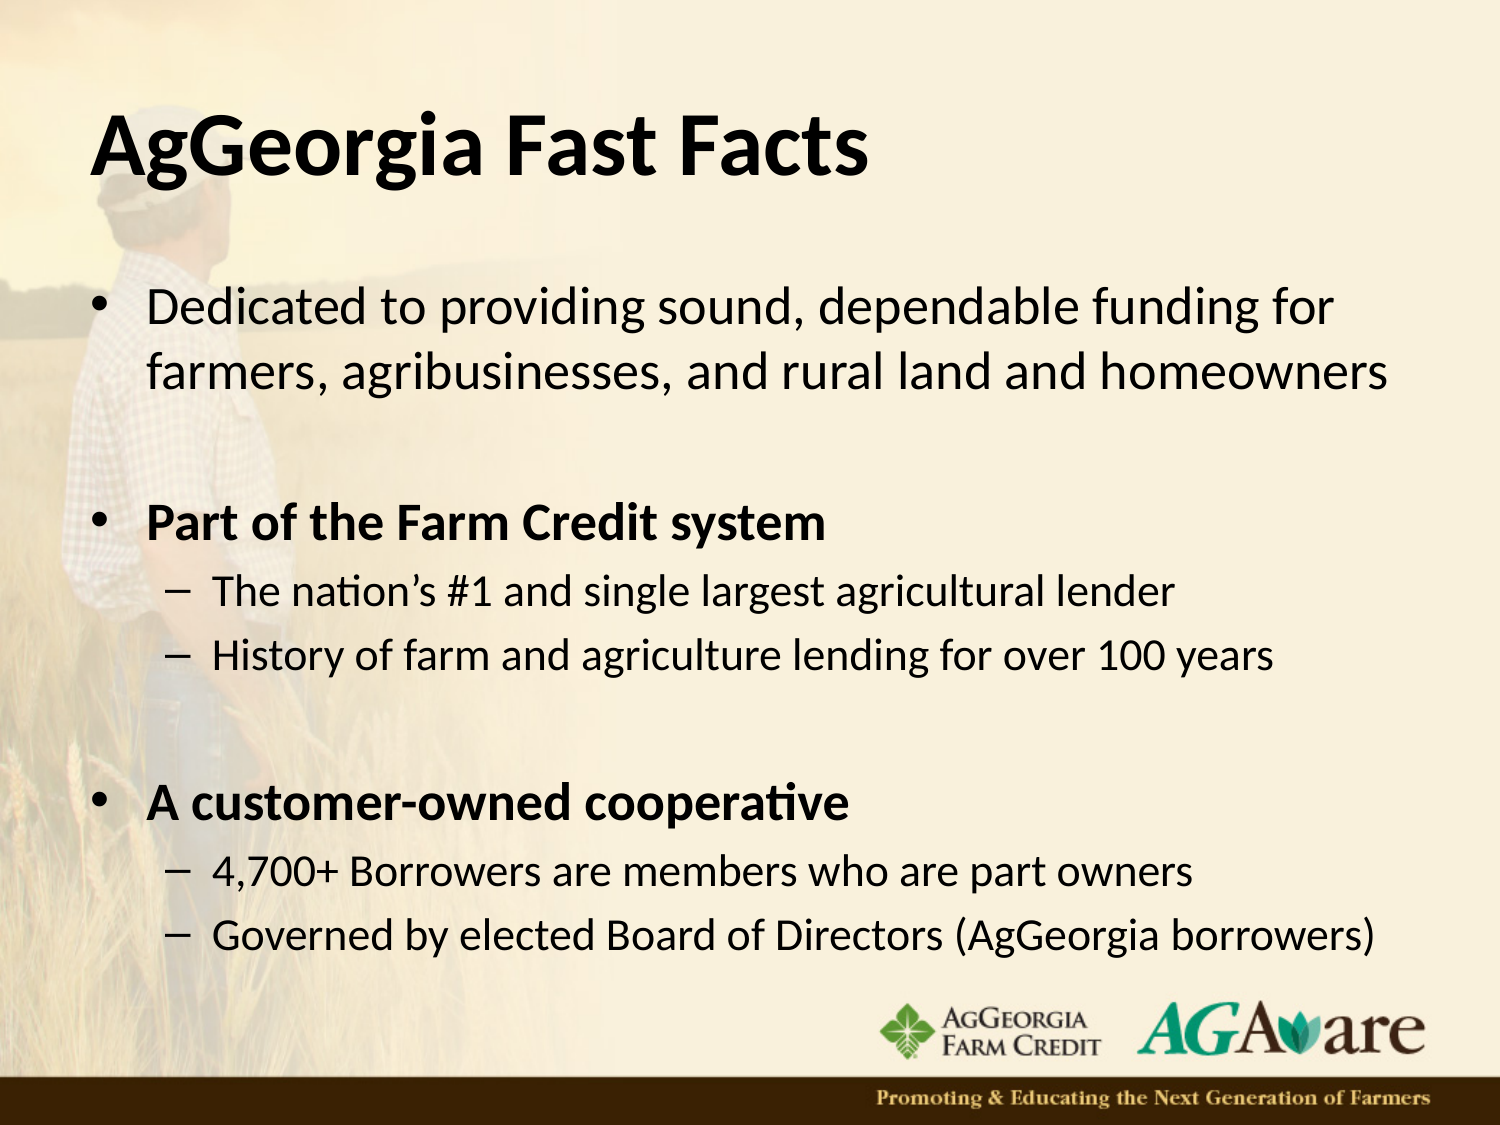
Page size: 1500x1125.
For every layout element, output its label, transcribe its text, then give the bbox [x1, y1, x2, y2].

title AgGeorgia Fast Facts [75, 45, 1425, 233]
list Dedicated to providing sound, dependable funding for farmers, agribusinesses, and rural land and homeowners Part of the Farm Credit system The nation’s #1 and single largest agricultural lender History of farm and agriculture lending for over 100 years A customer-owned cooperative 4,700+ Borrowers are members who are part owners Governed by elected Board of Directors (AgGeorgia borrowers) [75, 262, 1425, 1005]
picture [0, 0, 1500, 1125]
